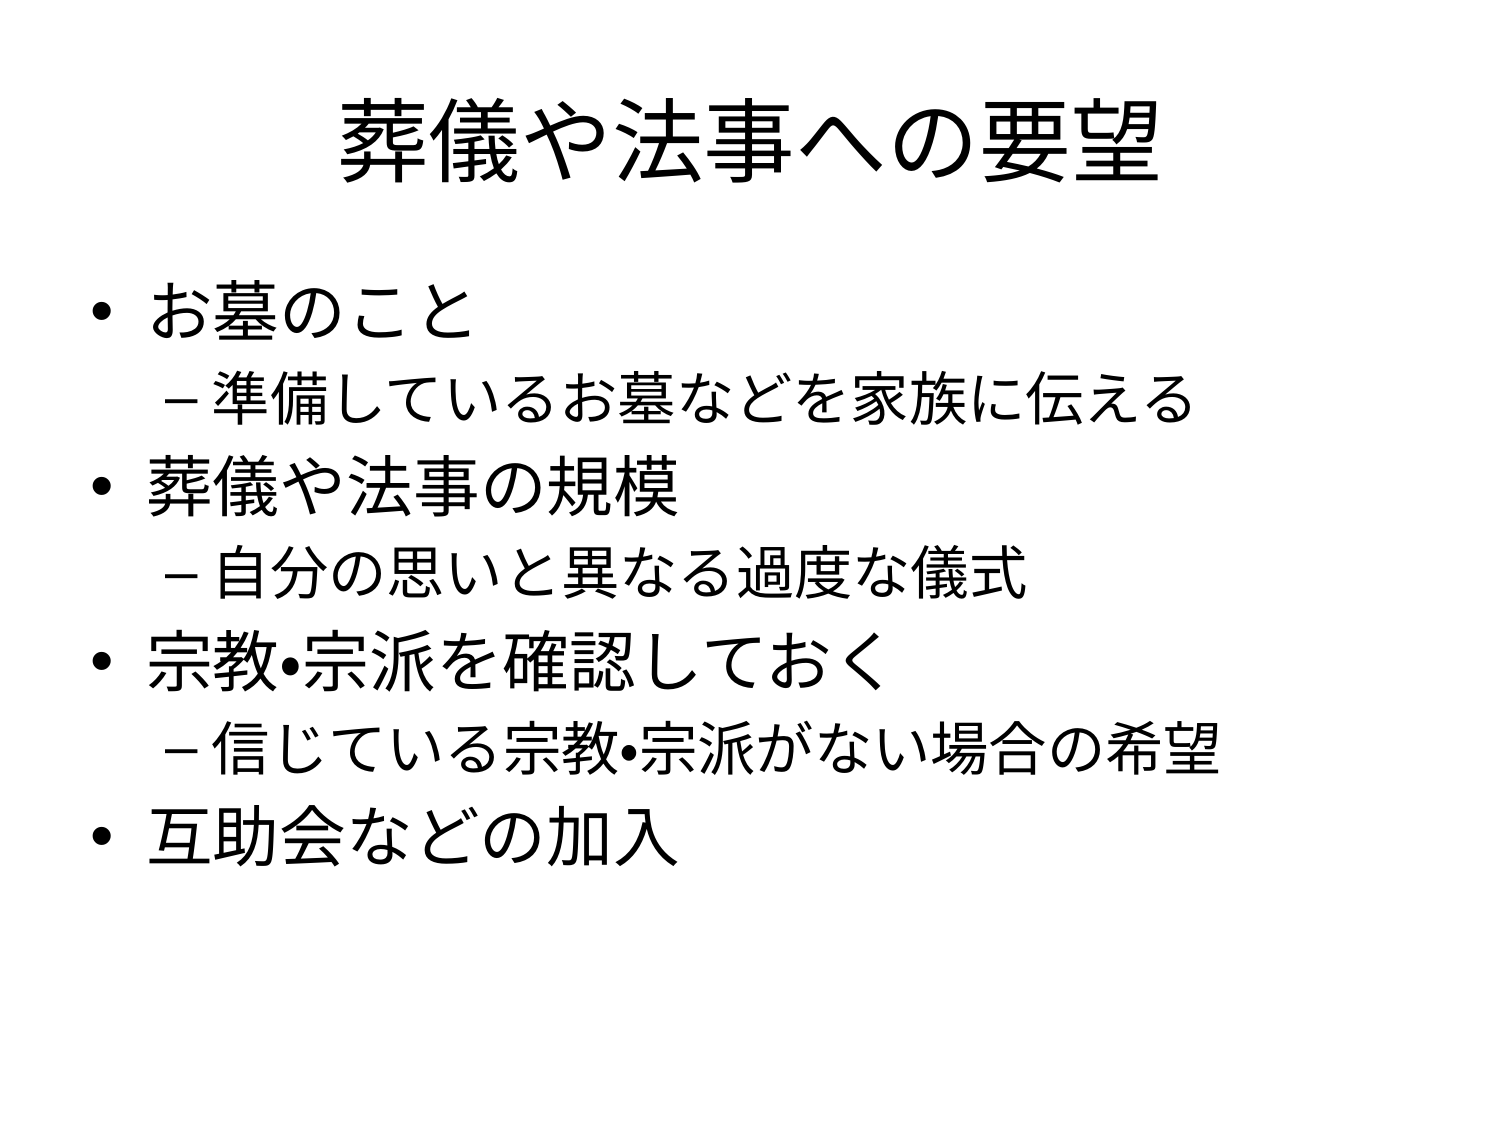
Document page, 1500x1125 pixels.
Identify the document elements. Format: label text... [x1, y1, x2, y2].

list お墓のこと 準備しているお墓などを家族に伝える 葬儀や法事の規模 自分の思いと異なる過度な儀式 宗教・宗派を確認しておく 信じている宗教・宗派がない場合の希望 互助会などの加入 [75, 262, 1425, 1005]
title 葬儀や法事への要望 [75, 45, 1425, 233]
